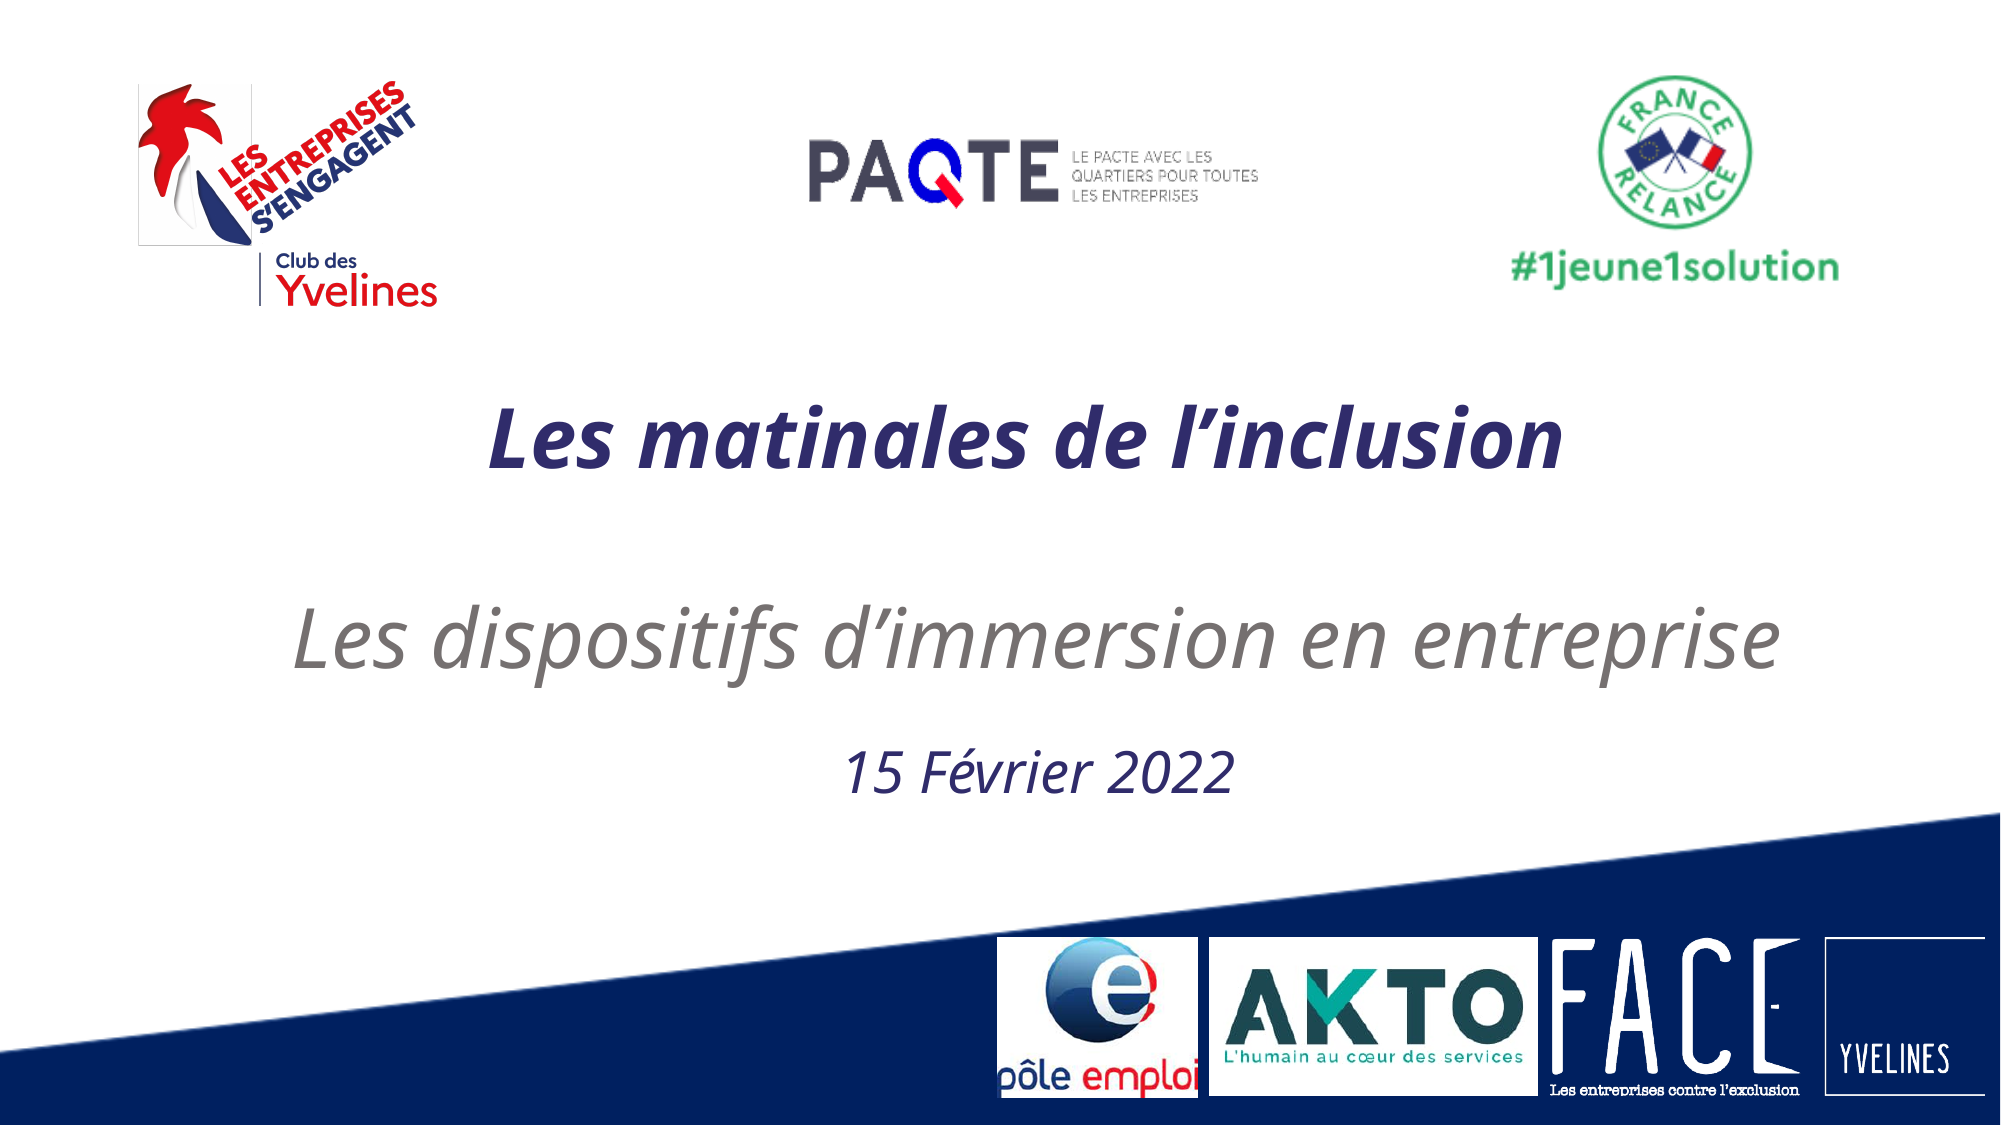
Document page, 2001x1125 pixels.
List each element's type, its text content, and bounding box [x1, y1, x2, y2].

text_box Les matinales de l’inclusion Les dispositifs d’immersion en entreprise 15 Février 2022 [220, 378, 1856, 814]
text_box [48, 47, 398, 341]
picture [0, 0, 2001, 1125]
